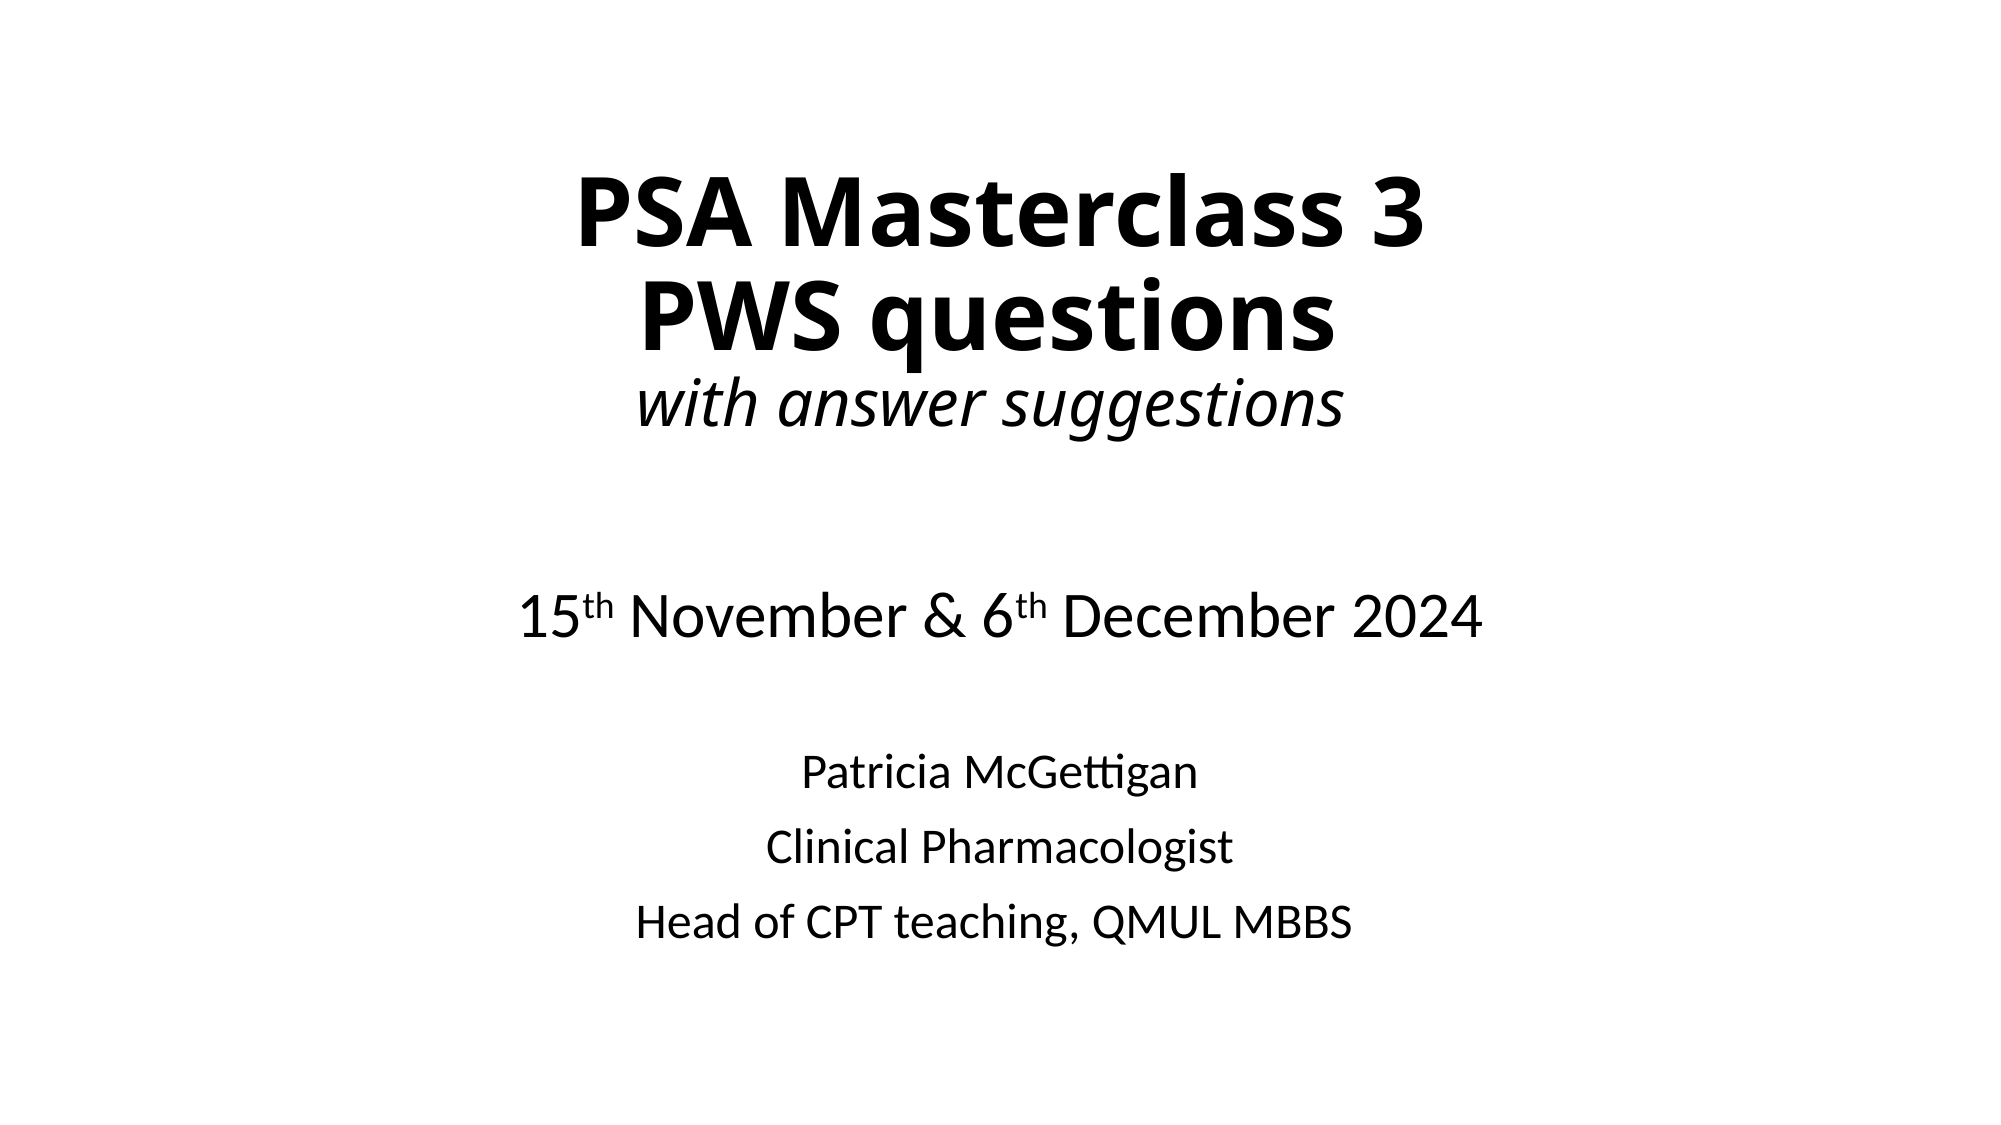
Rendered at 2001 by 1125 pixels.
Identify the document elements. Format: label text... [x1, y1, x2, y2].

title PSA Masterclass 3 PWS questions with answer suggestions 15th November & 6th December 2024 [249, 149, 1750, 737]
subtitle Patricia McGettigan Clinical Pharmacologist Head of CPT teaching, QMUL MBBS [249, 737, 1750, 1010]
